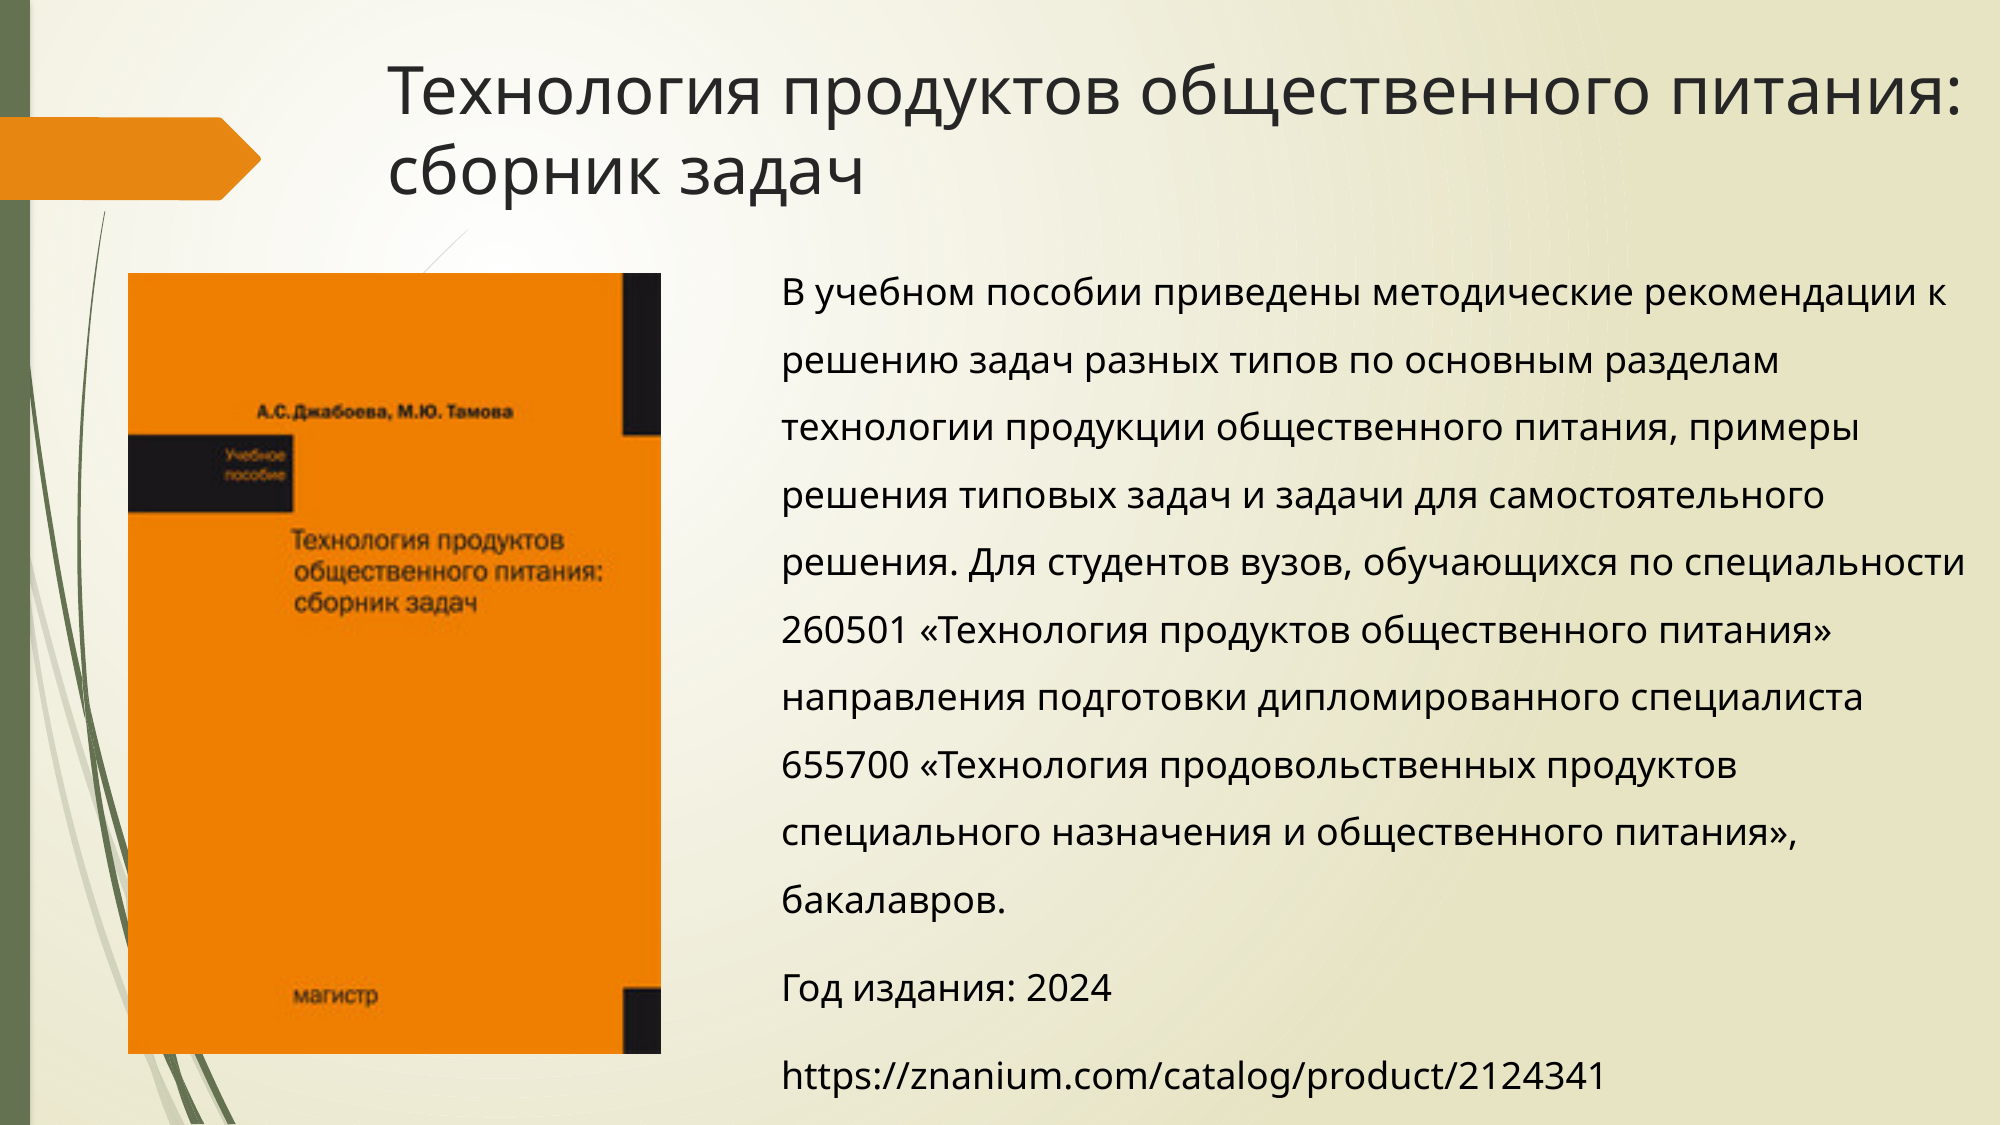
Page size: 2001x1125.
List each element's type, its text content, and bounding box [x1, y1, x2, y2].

list В учебном пособии приведены методические рекомендации к решению задач разных типов по основным разделам технологии продукции общественного питания, примеры решения типовых задач и задачи для самостоятельного решения. Для студентов вузов, обучающихся по специальности 260501 «Технология продуктов общественного питания» направления подготовки дипломированного специалиста 655700 «Технология продовольственных продуктов специального назначения и общественного питания», бакалавров. Год издания: 2024 https://znanium.com/catalog/product/2124341 [765, 238, 2000, 1125]
picture [128, 273, 661, 1054]
title Технология продуктов общественного питания: сборник задач [372, 40, 2000, 251]
